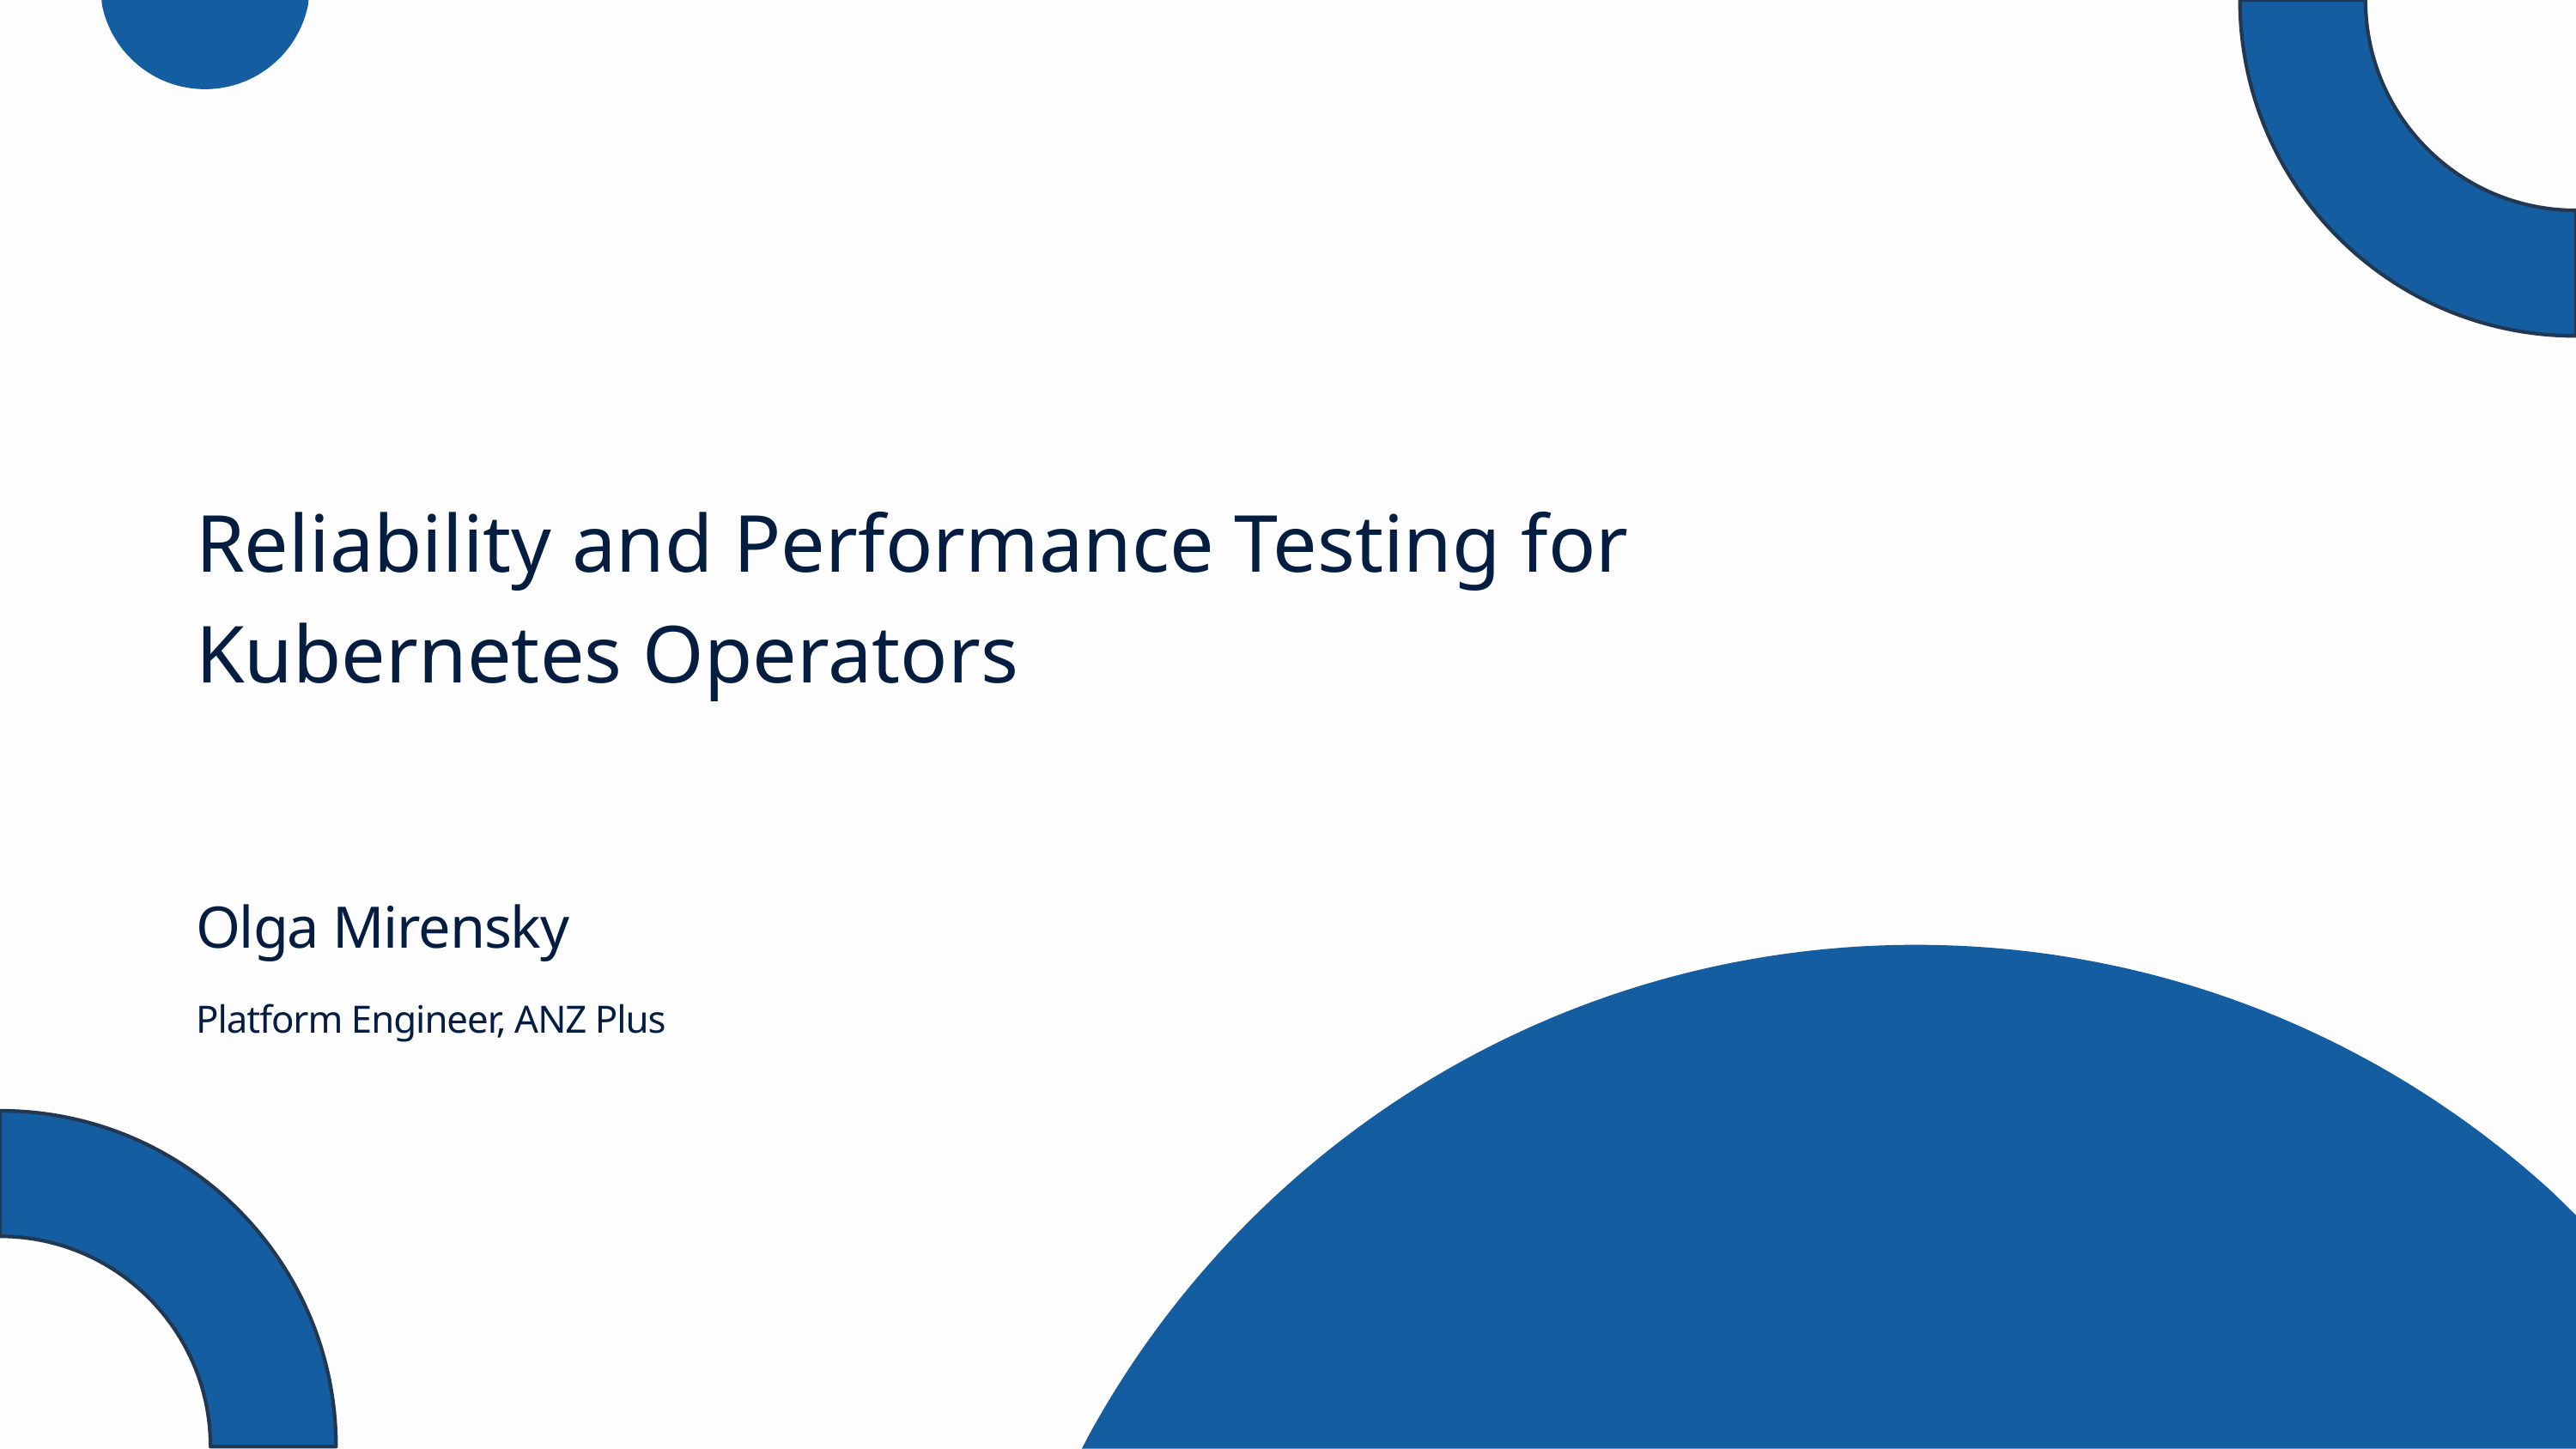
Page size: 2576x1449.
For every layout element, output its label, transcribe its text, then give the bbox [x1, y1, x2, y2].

text_box [0, 1108, 338, 1449]
text_box [1080, 943, 2576, 1449]
text_box Olga Mirensky [196, 885, 998, 960]
text_box [2238, 0, 2576, 338]
text_box Platform Engineer, ANZ Plus [196, 979, 998, 1041]
text_box Reliability and Performance Testing for Kubernetes Operators [196, 477, 1868, 699]
text_box [100, 0, 311, 91]
